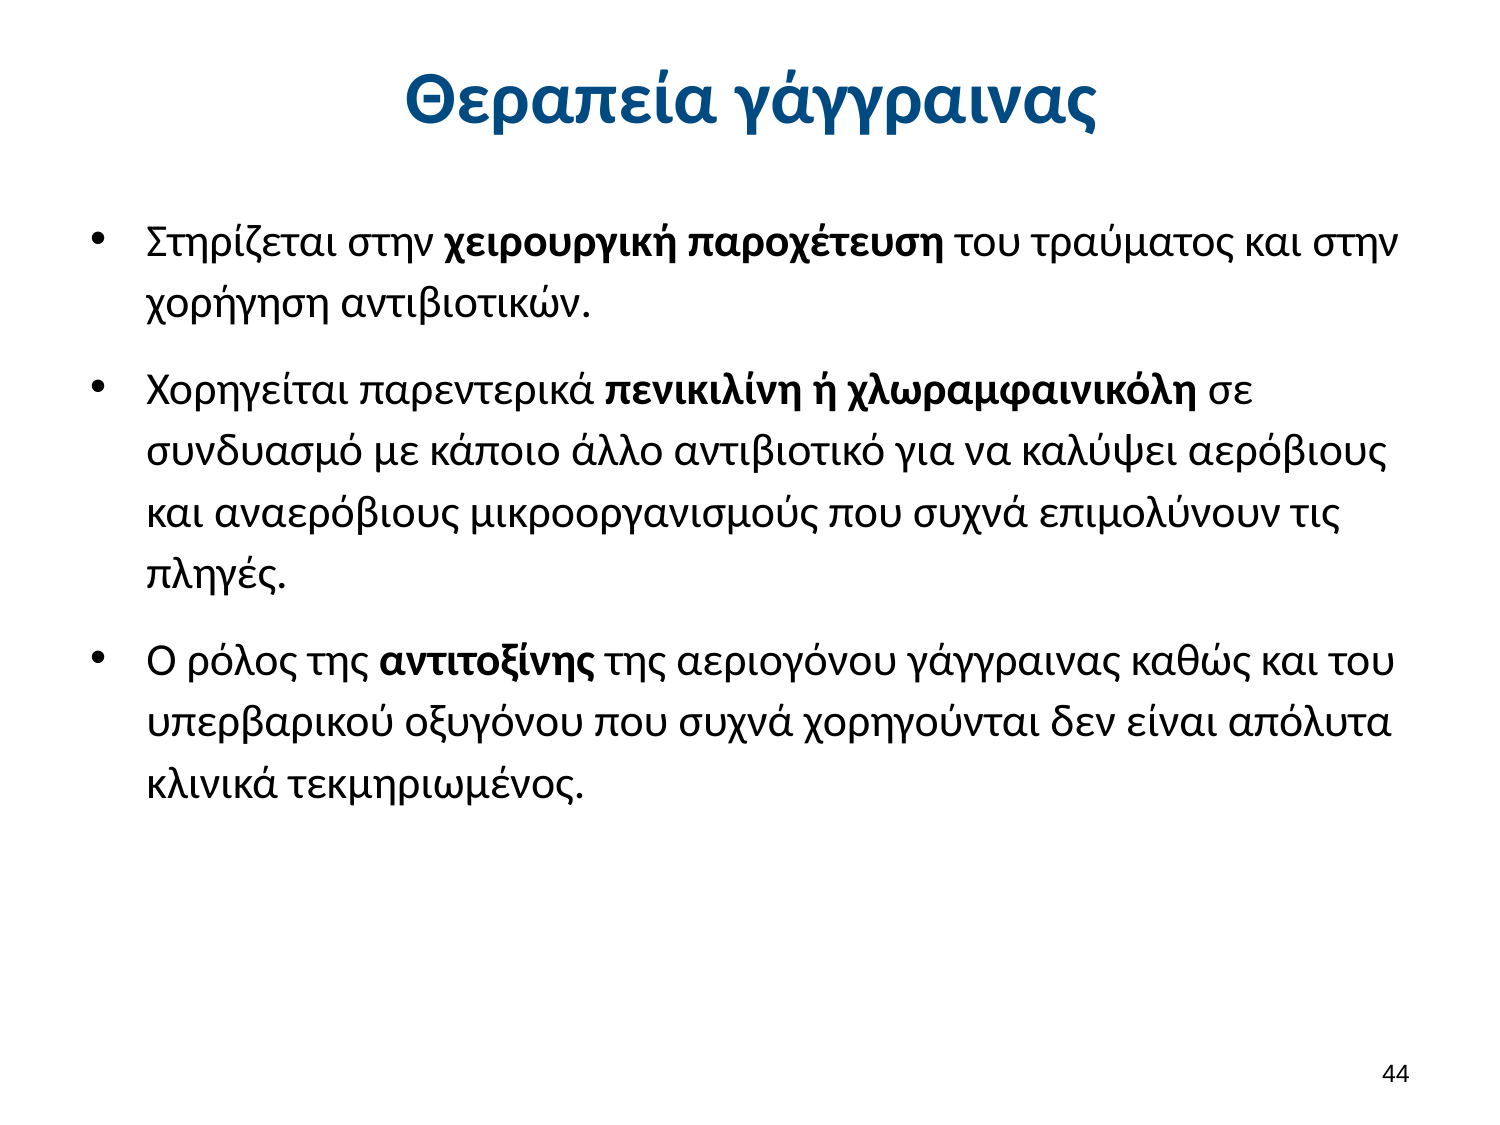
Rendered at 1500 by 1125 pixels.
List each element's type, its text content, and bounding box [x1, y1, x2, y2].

title Θεραπεία γάγγραινας [76, 19, 1427, 169]
list Στηρίζεται στην χειρουργική παροχέτευση του τραύματος και στην χορήγηση αντιβιοτικών. Χορηγείται παρεντερικά πενικιλίνη ή χλωραμφαινικόλη σε συνδυασμό με κάποιο άλλο αντιβιοτικό για να καλύψει αερόβιους και αναερόβιους μικροοργανισμούς που συχνά επιμολύνουν τις πληγές. Ο ρόλος της αντιτοξίνης της αεριογόνου γάγγραινας καθώς και του υπερβαρικού οξυγόνου που συχνά χορηγούνται δεν είναι απόλυτα κλινικά τεκμηριωμένος. [75, 196, 1425, 1024]
slide_number 43 [1074, 1042, 1425, 1103]
